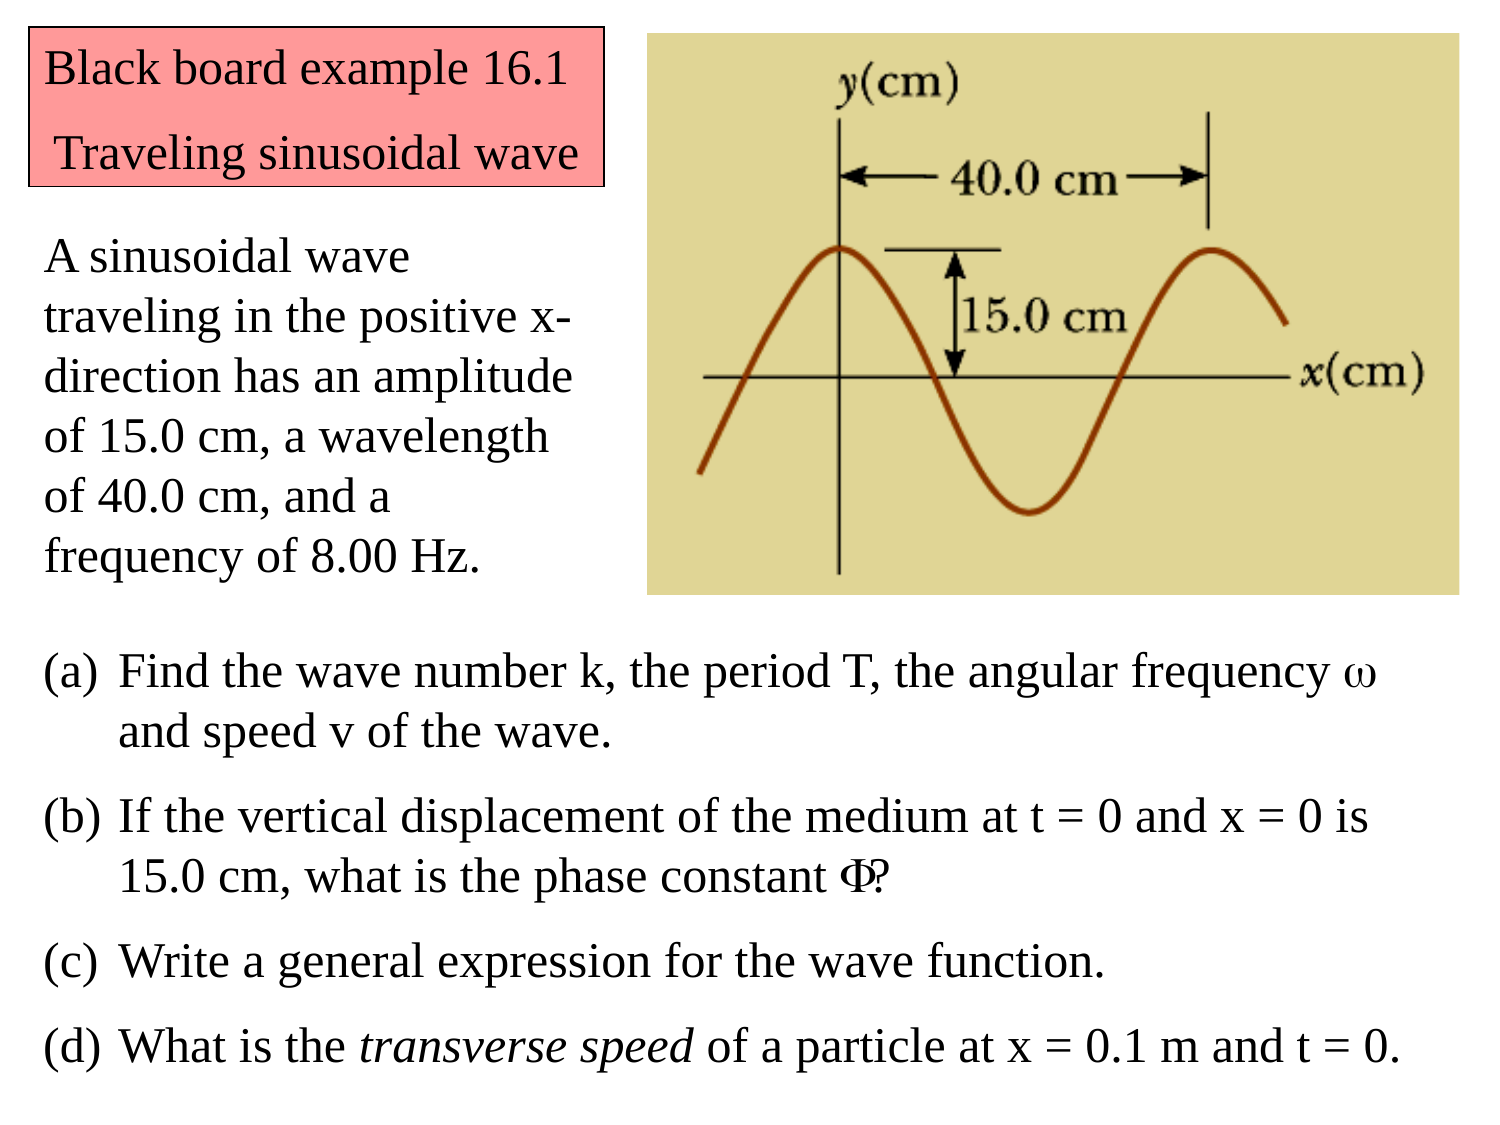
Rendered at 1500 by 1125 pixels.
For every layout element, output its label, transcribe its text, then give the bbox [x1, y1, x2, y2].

picture [646, 33, 1460, 595]
text_box Find the wave number k, the period T, the angular frequency w and speed v of the wave. If the vertical displacement of the medium at t = 0 and x = 0 is 15.0 cm, what is the phase constant F? Write a general expression for the wave function. What is the transverse speed of a particle at x = 0.1 m and t = 0. [28, 630, 1420, 1125]
text_box Black board example 16.1 Traveling sinusoidal wave [29, 26, 604, 187]
text_box A sinusoidal wave traveling in the positive x-direction has an amplitude of 15.0 cm, a wavelength of 40.0 cm, and a frequency of 8.00 Hz. [28, 215, 610, 591]
